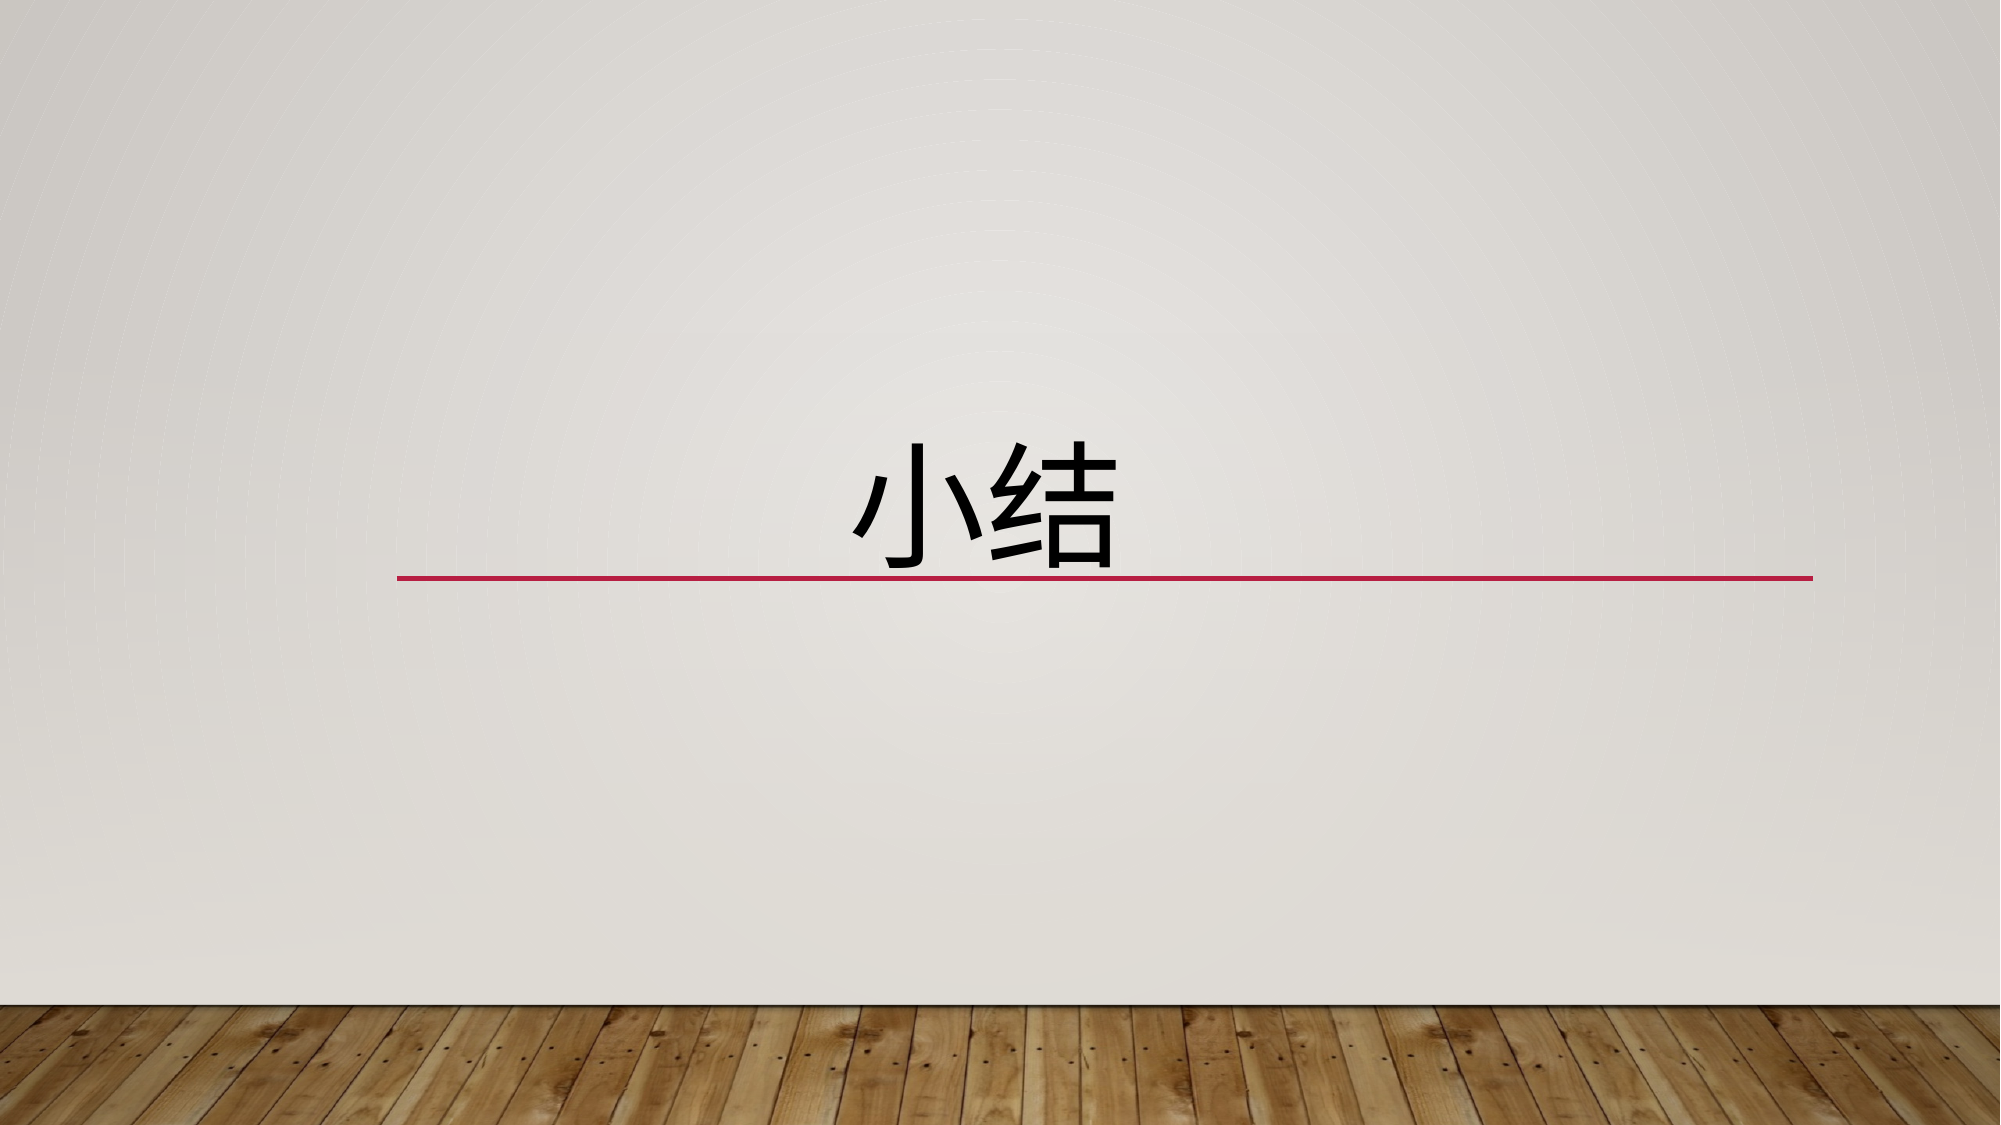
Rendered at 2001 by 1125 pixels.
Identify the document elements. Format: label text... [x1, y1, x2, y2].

title 小结 [278, 170, 1695, 588]
picture [0, 1005, 2000, 1125]
